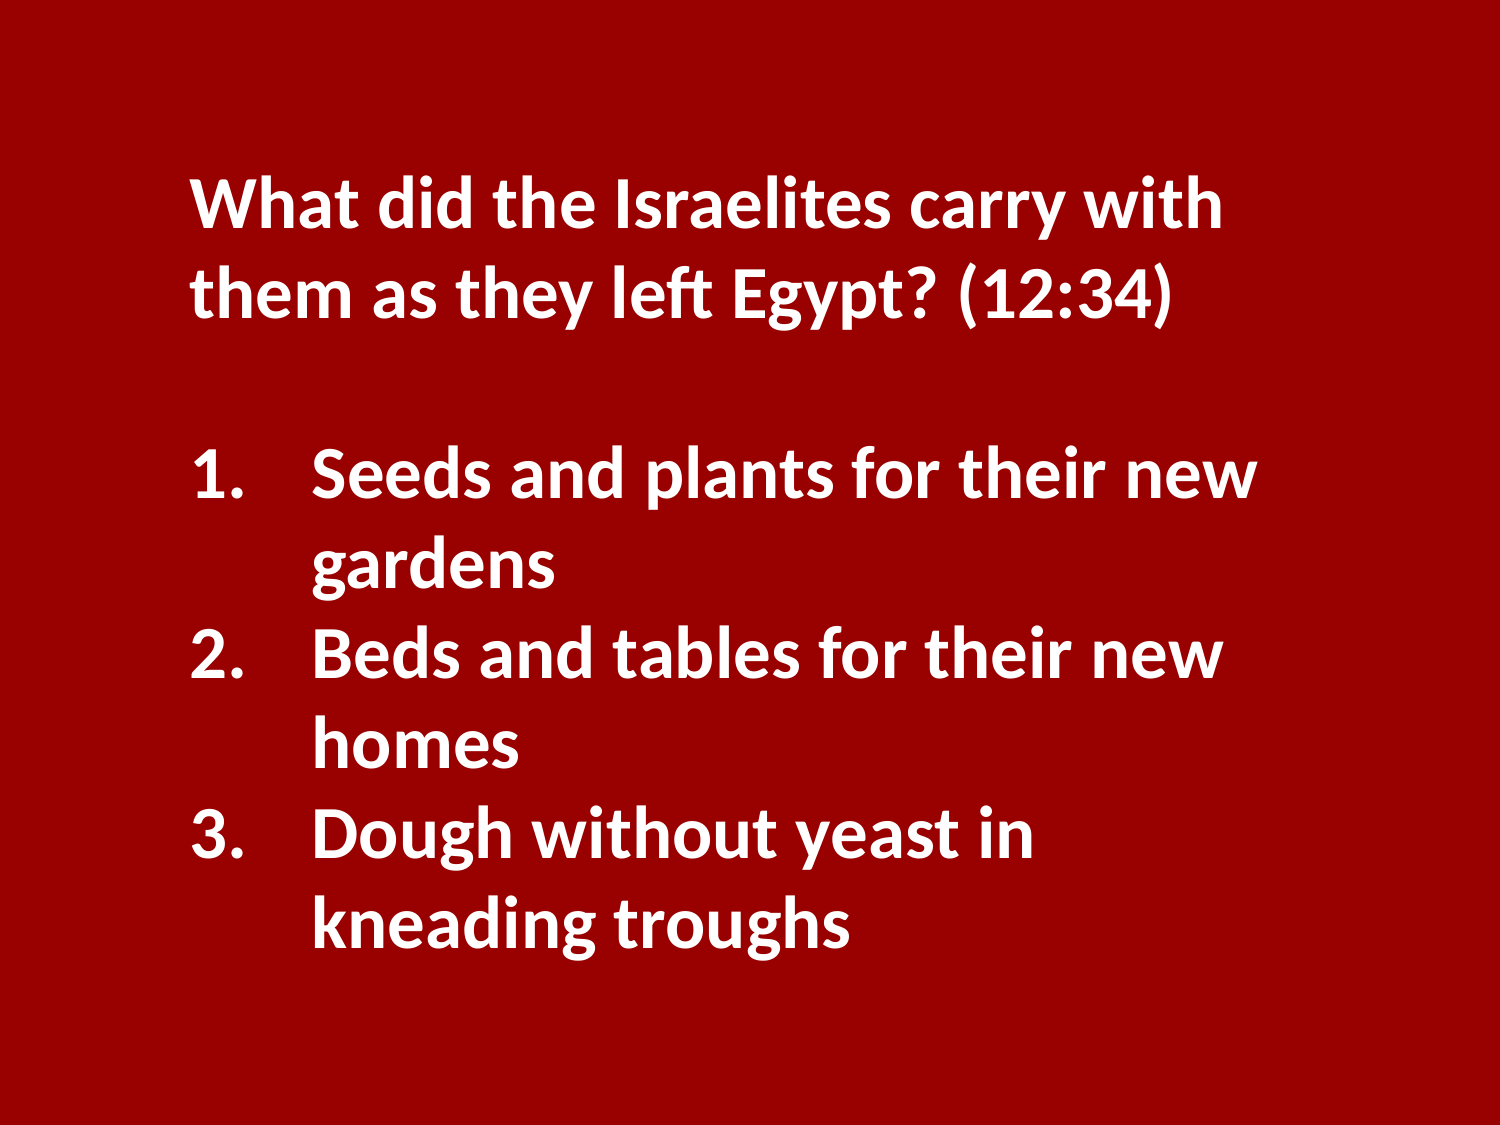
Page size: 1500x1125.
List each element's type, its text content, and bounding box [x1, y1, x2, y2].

text_box What did the Israelites carry with them as they left Egypt? (12:34) Seeds and plants for their new gardens Beds and tables for their new homes Dough without yeast in kneading troughs [174, 145, 1325, 971]
